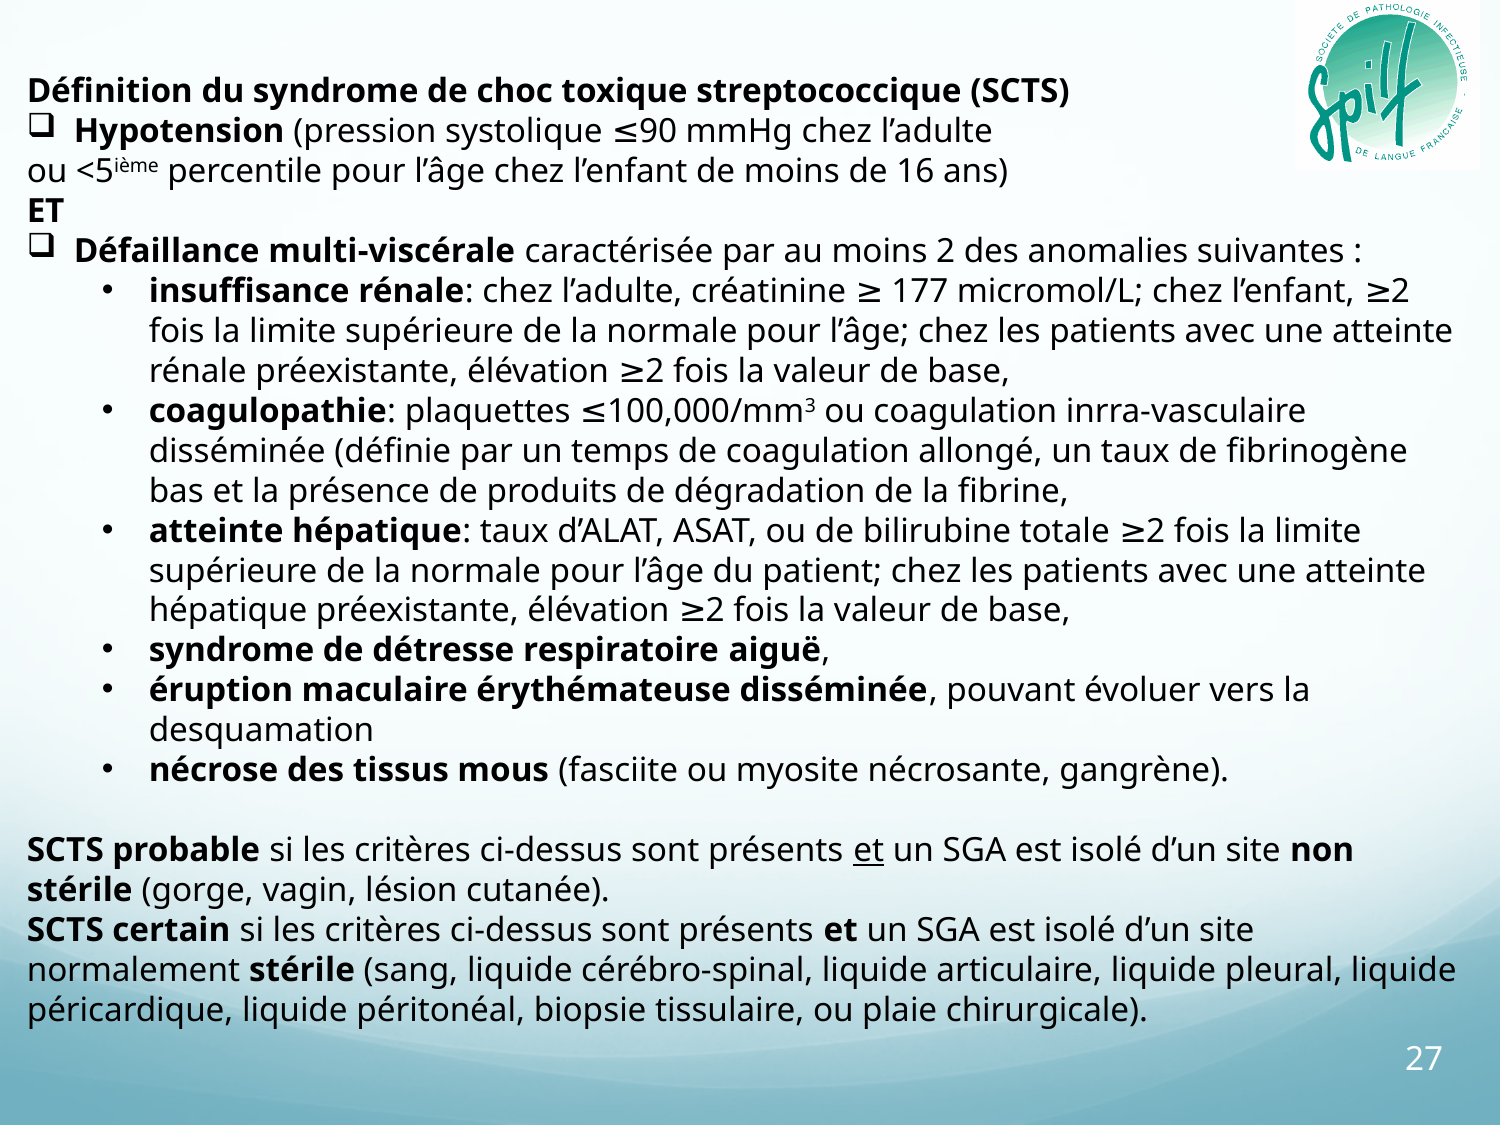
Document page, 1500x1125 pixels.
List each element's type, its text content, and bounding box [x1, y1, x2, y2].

text_box Définition du syndrome de choc toxique streptococcique (SCTS) Hypotension (pression systolique ≤90 mmHg chez l’adulte ou <5ième percentile pour l’âge chez l’enfant de moins de 16 ans) ET Défaillance multi-viscérale caractérisée par au moins 2 des anomalies suivantes : insuffisance rénale: chez l’adulte, créatinine ≥ 177 micromol/L; chez l’enfant, ≥2 fois la limite supérieure de la normale pour l’âge; chez les patients avec une atteinte rénale préexistante, élévation ≥2 fois la valeur de base, coagulopathie: plaquettes ≤100,000/mm3 ou coagulation inrra-vasculaire disséminée (définie par un temps de coagulation allongé, un taux de fibrinogène bas et la présence de produits de dégradation de la fibrine, atteinte hépatique: taux d’ALAT, ASAT, ou de bilirubine totale ≥2 fois la limite supérieure de la normale pour l’âge du patient; chez les patients avec une atteinte hépatique préexistante, élévation ≥2 fois la valeur de base, syndrome de détresse respiratoire aiguë, éruption maculaire érythémateuse disséminée, pouvant évoluer vers la desquamation nécrose des tissus mous (fasciite ou myosite nécrosante, gangrène). SCTS probable si les critères ci-dessus sont présents et un SGA est isolé d’un site non stérile (gorge, vagin, lésion cutanée). SCTS certain si les critères ci-dessus sont présents et un SGA est isolé d’un site normalement stérile (sang, liquide cérébro-spinal, liquide articulaire, liquide pleural, liquide péricardique, liquide péritonéal, biopsie tissulaire, ou plaie chirurgicale). [12, 62, 1483, 1036]
slide_number 27 [1295, 1036, 1459, 1090]
picture [1295, 0, 1480, 62]
